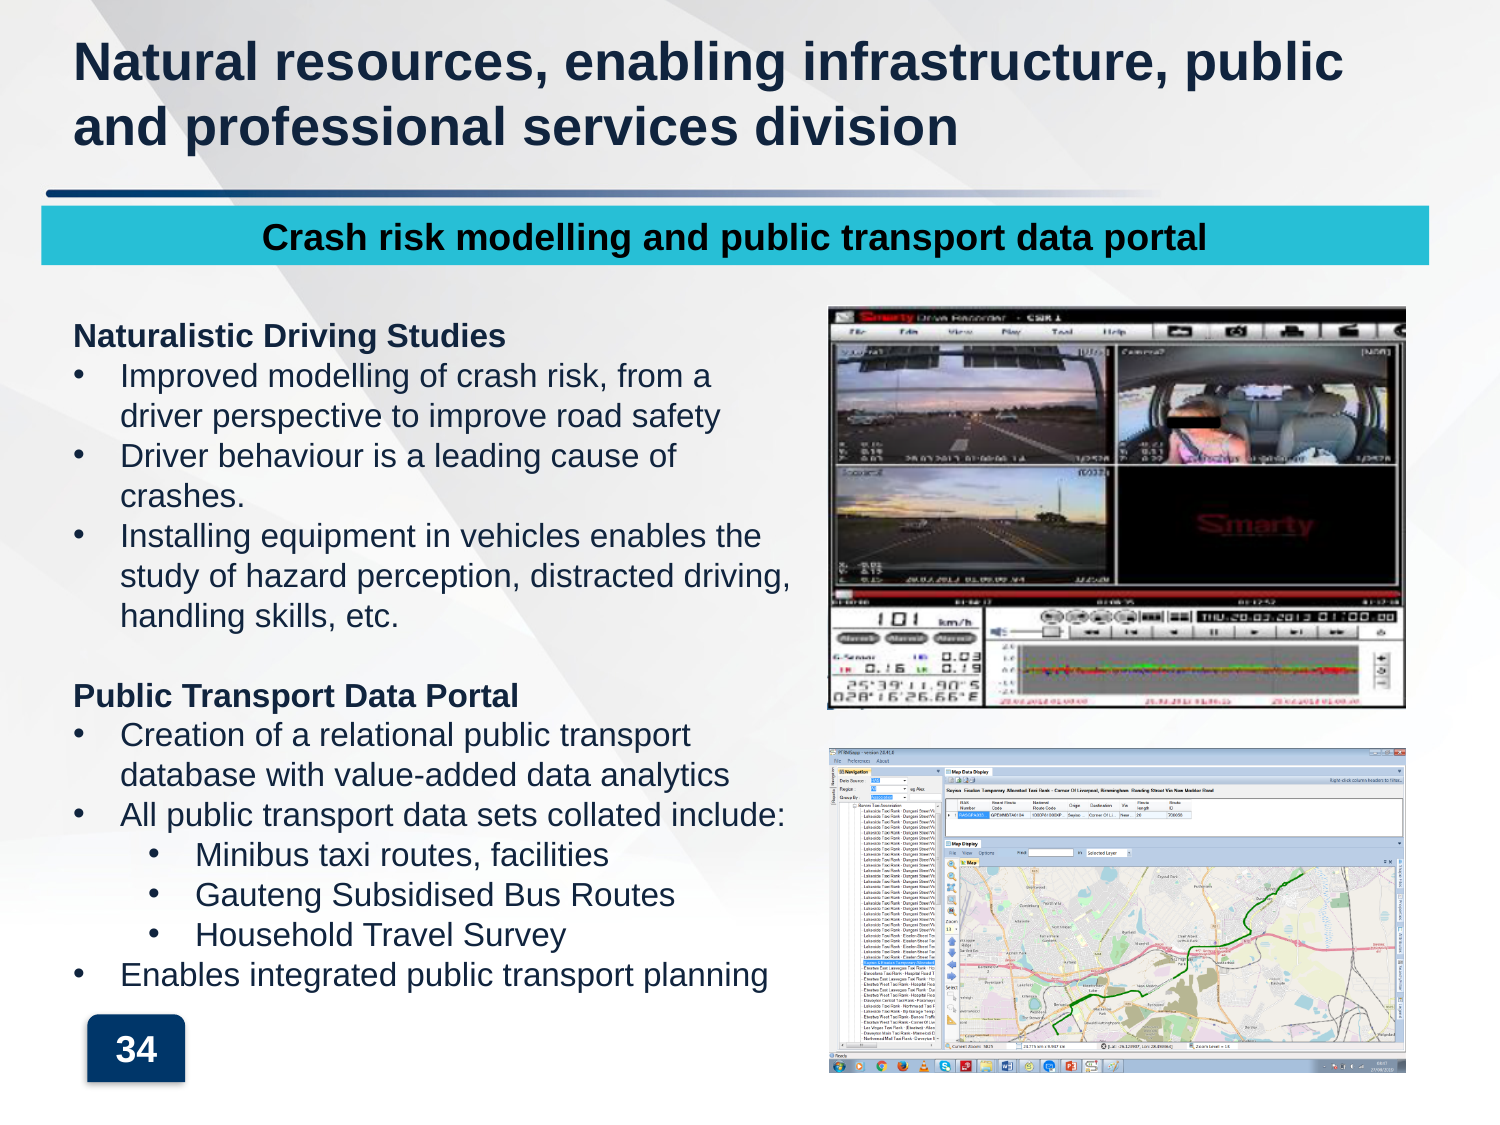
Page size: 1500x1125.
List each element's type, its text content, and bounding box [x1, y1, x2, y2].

text_box Naturalistic Driving Studies Improved modelling of crash risk, from a driver perspective to improve road safety Driver behaviour is a leading cause of crashes. Installing equipment in vehicles enables the study of hazard perception, distracted driving, handling skills, etc. Public Transport Data Portal Creation of a relational public transport database with value-added data analytics All public transport data sets collated include: Minibus taxi routes, facilities Gauteng Subsidised Bus Routes Household Travel Survey Enables integrated public transport planning [58, 307, 815, 1001]
text_box Crash risk modelling and public transport data portal [41, 205, 1430, 266]
text_box Natural resources, enabling infrastructure, public and professional services division [58, 18, 1460, 165]
picture [0, 0, 1500, 1125]
